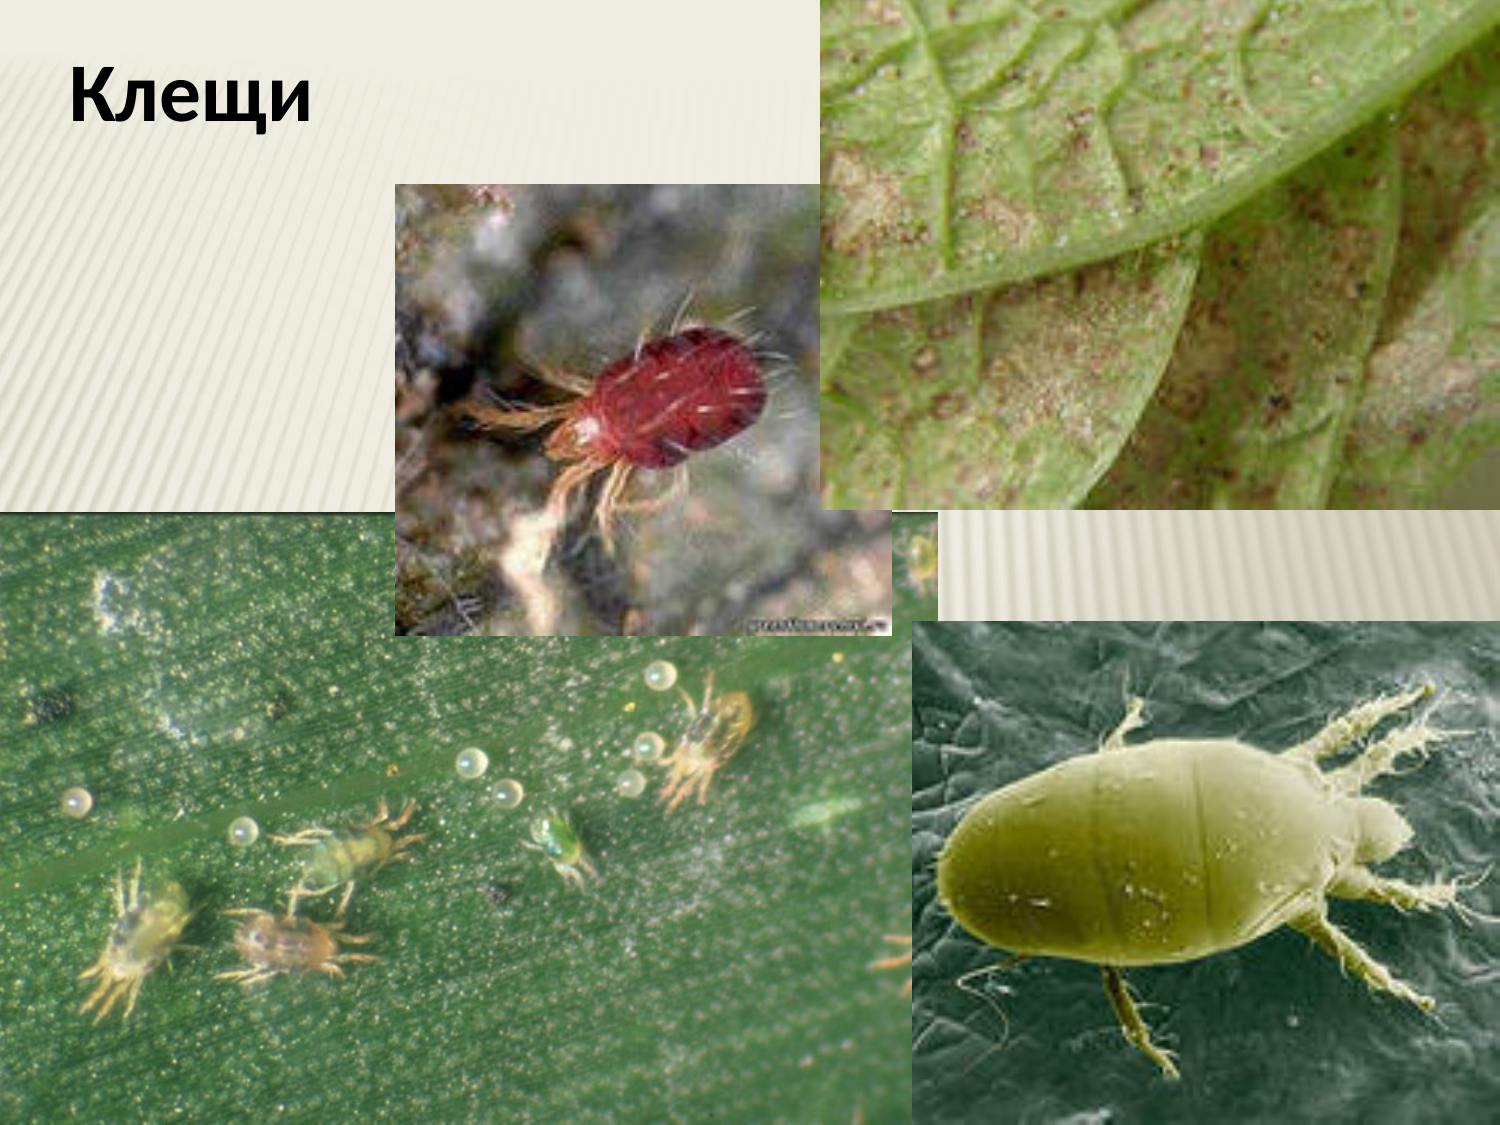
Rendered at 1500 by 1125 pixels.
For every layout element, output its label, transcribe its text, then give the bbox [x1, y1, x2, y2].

picture [0, 512, 1500, 1125]
picture [820, 0, 1500, 510]
picture [395, 184, 892, 636]
text_box Клещи [54, 30, 348, 146]
